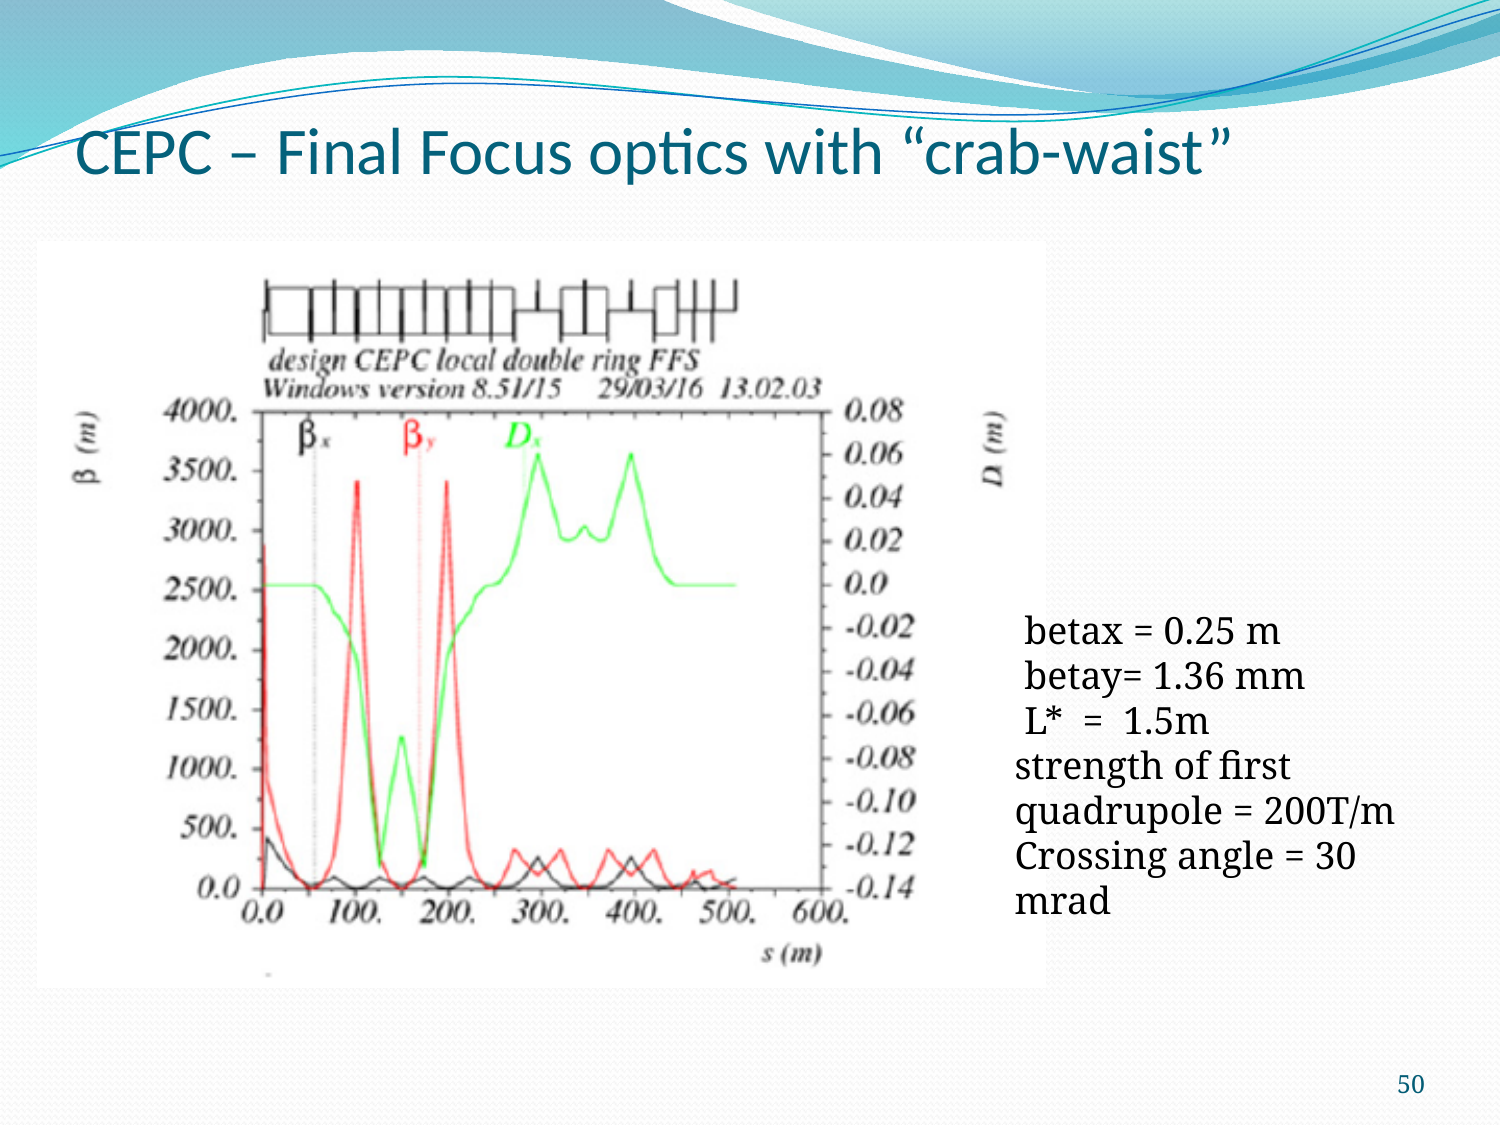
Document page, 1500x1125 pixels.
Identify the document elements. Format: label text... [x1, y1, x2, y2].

picture [37, 241, 1046, 988]
title CEPC – Final Focus optics with “crab-waist” [75, 87, 1438, 188]
slide_number 50 [1299, 1042, 1425, 1103]
text_box betax = 0.25 m betay= 1.36 mm L* = 1.5m strength of first quadrupole = 200T/m Crossing angle = 30 mrad [1050, 599, 1463, 930]
